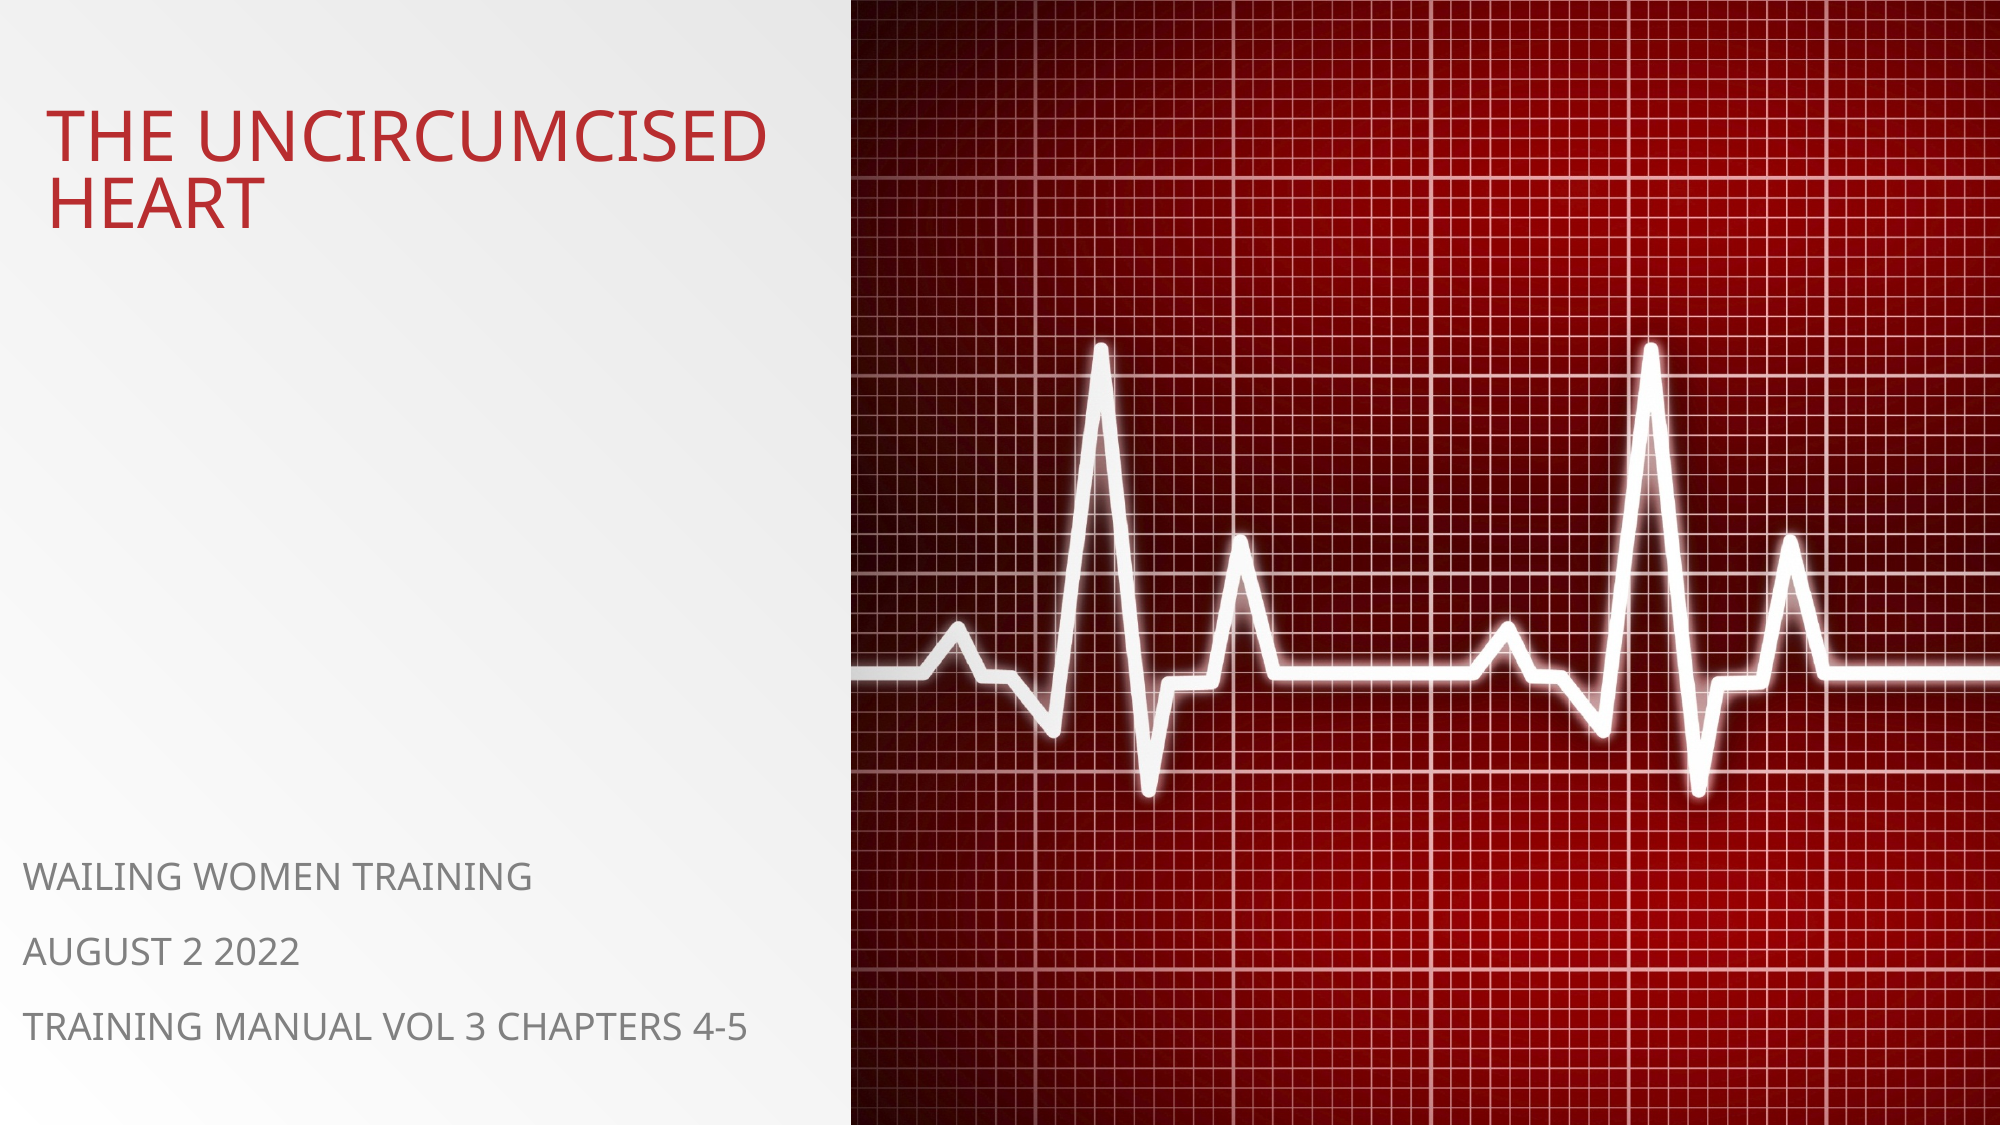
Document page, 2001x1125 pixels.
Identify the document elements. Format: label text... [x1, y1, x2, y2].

title THE UNCIRCUMCISED HEART [31, 41, 799, 250]
subtitle WAILING WOMEN TRAINING AUGUST 2 2022 TRAINING MANUAL VOL 3 CHAPTERS 4-5 [7, 849, 775, 1059]
picture [851, 0, 2000, 1125]
